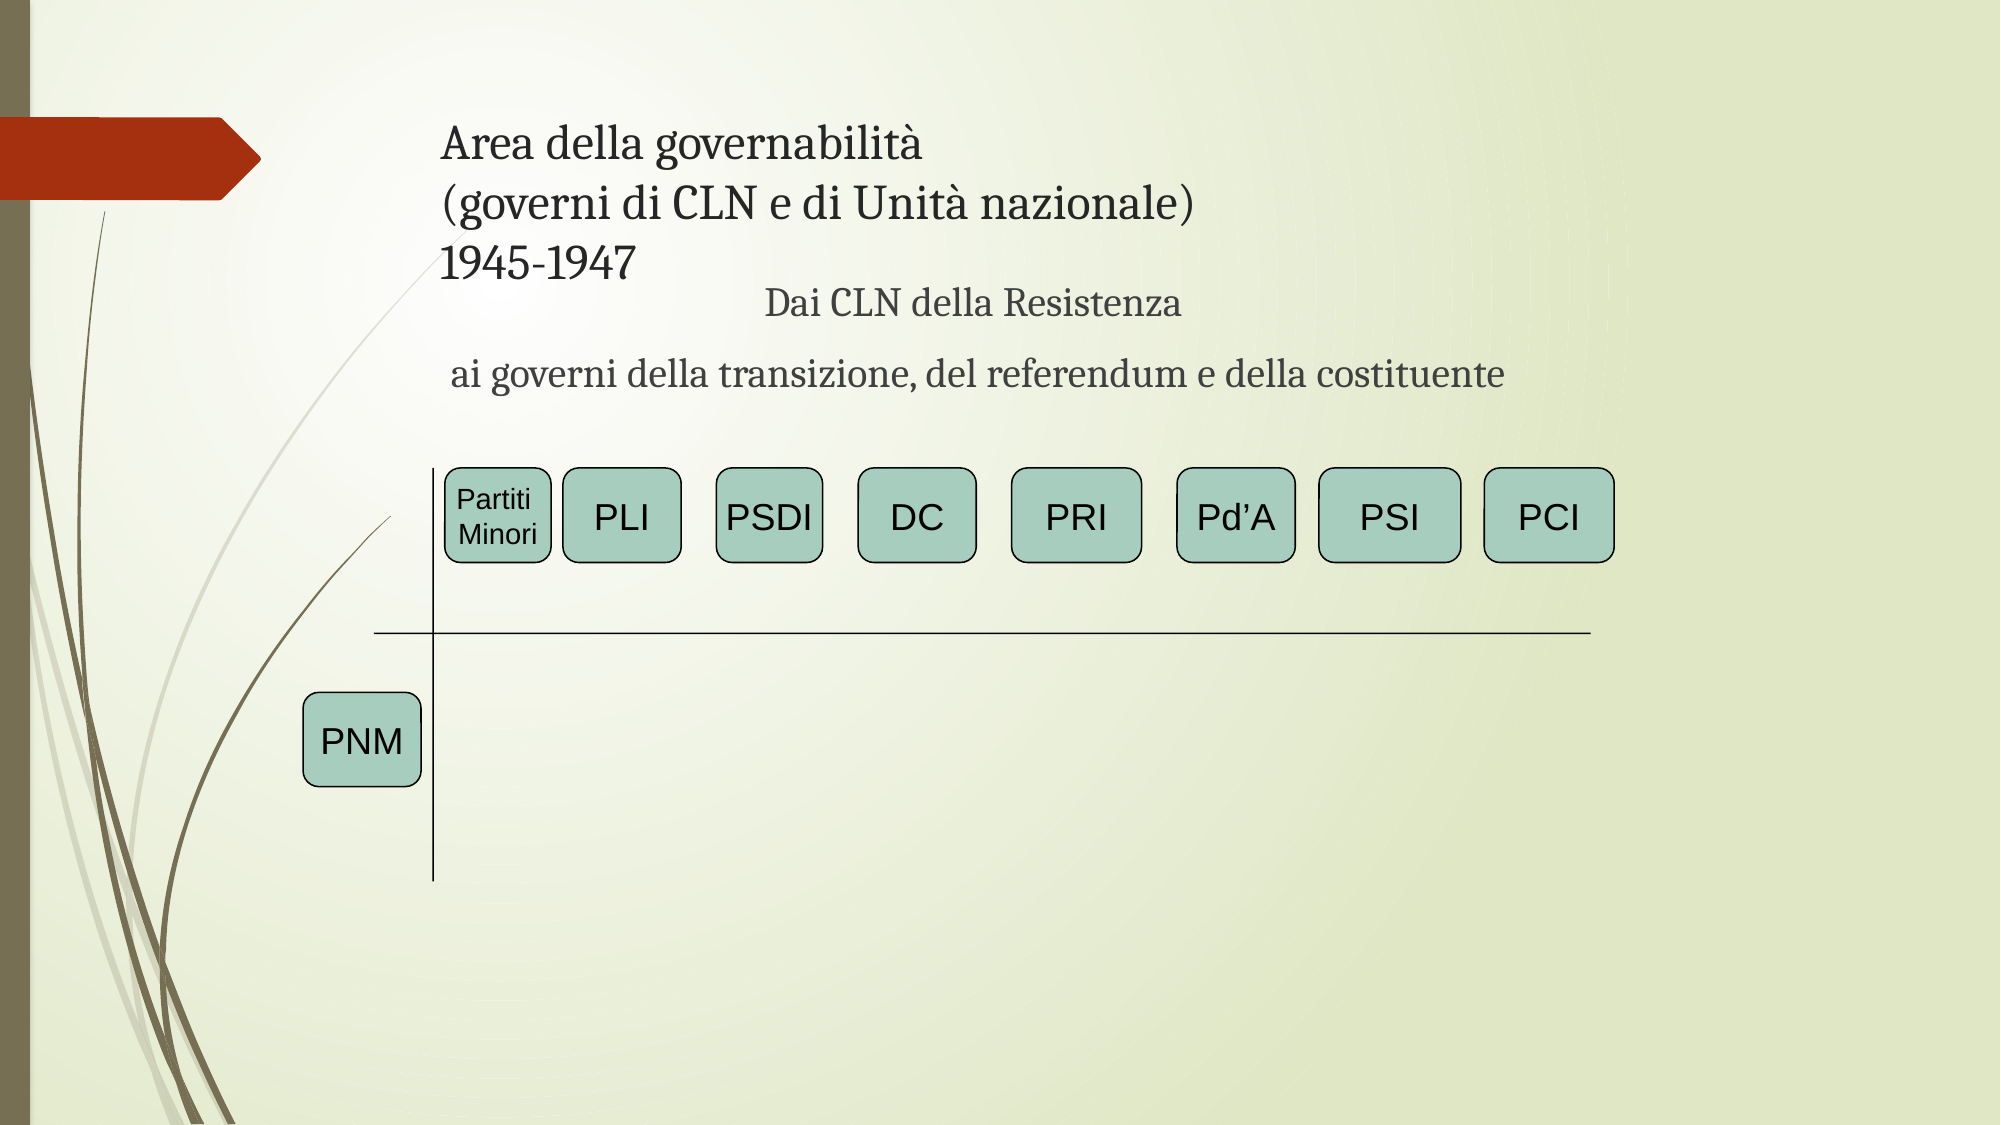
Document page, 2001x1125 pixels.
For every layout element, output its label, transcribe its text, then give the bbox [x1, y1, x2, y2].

text_box Pd’A [1176, 467, 1296, 563]
text_box PNM [303, 692, 422, 787]
text_box PRI [1011, 467, 1142, 563]
title Area della governabilità (governi di CLN e di Unità nazionale) 1945-1947 [425, 102, 1888, 313]
text_box PCI [1484, 467, 1615, 563]
text_box DC [858, 467, 977, 563]
text_box PSI [1318, 467, 1461, 563]
text_box PSDI [716, 467, 823, 563]
list Dai CLN della Resistenza ai governi della transizione, del referendum e della costituente [303, 267, 1654, 1010]
text_box PLI [562, 467, 682, 563]
text_box Partiti Minori [444, 467, 552, 563]
